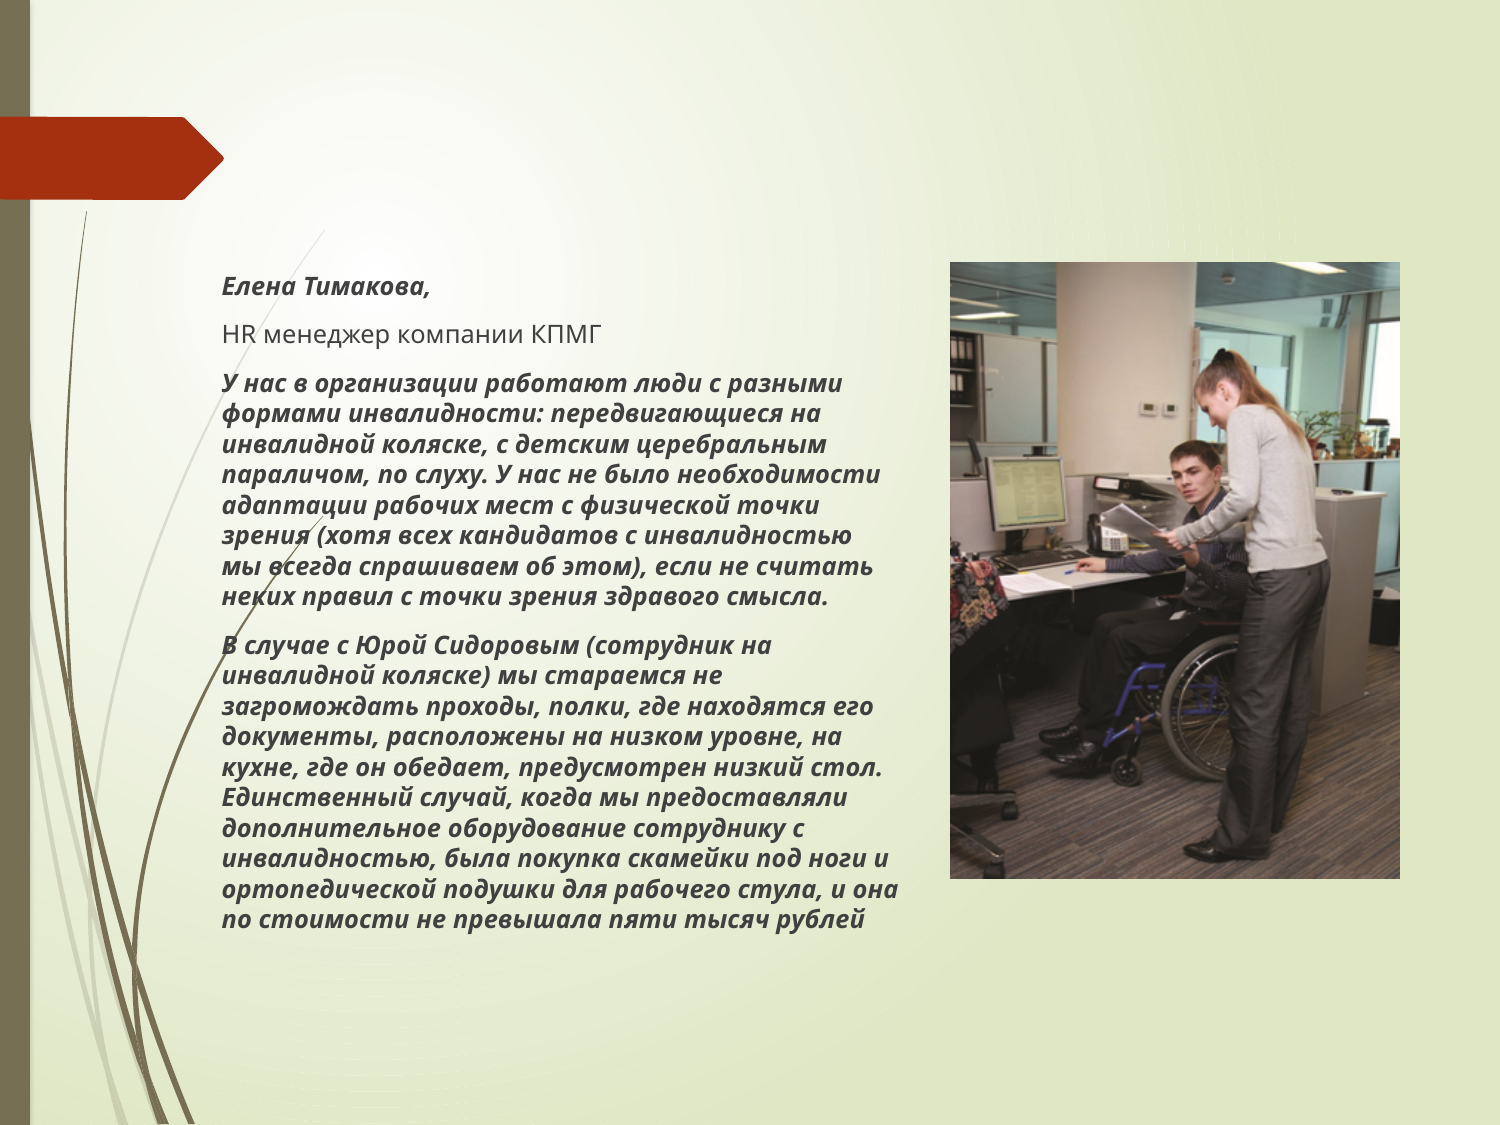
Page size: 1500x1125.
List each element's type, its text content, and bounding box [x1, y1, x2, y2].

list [950, 261, 1400, 879]
list Елена Тимакова, HR менеджер компании КПМГ У нас в организации работают люди с разными формами инвалидности: передвигающиеся на инвалидной коляске, с детским церебральным параличом, по слуху. У нас не было необходимости адаптации рабочих мест с физической точки зрения (хотя всех кандидатов с инвалидностью мы всегда спрашиваем об этом), если не считать неких правил с точки зрения здравого смысла. В случае с Юрой Сидоровым (сотрудник на инвалидной коляске) мы стараемся не загромождать проходы, полки, где находятся его документы, расположены на низком уровне, на кухне, где он обедает, предусмотрен низкий стол. Единственный случай, когда мы предоставляли дополнительное оборудование сотруднику с инвалидностью, была покупка скамейки под ноги и ортопедической подушки для рабочего стула, и она по стоимости не превышала пяти тысяч рублей [206, 262, 916, 962]
